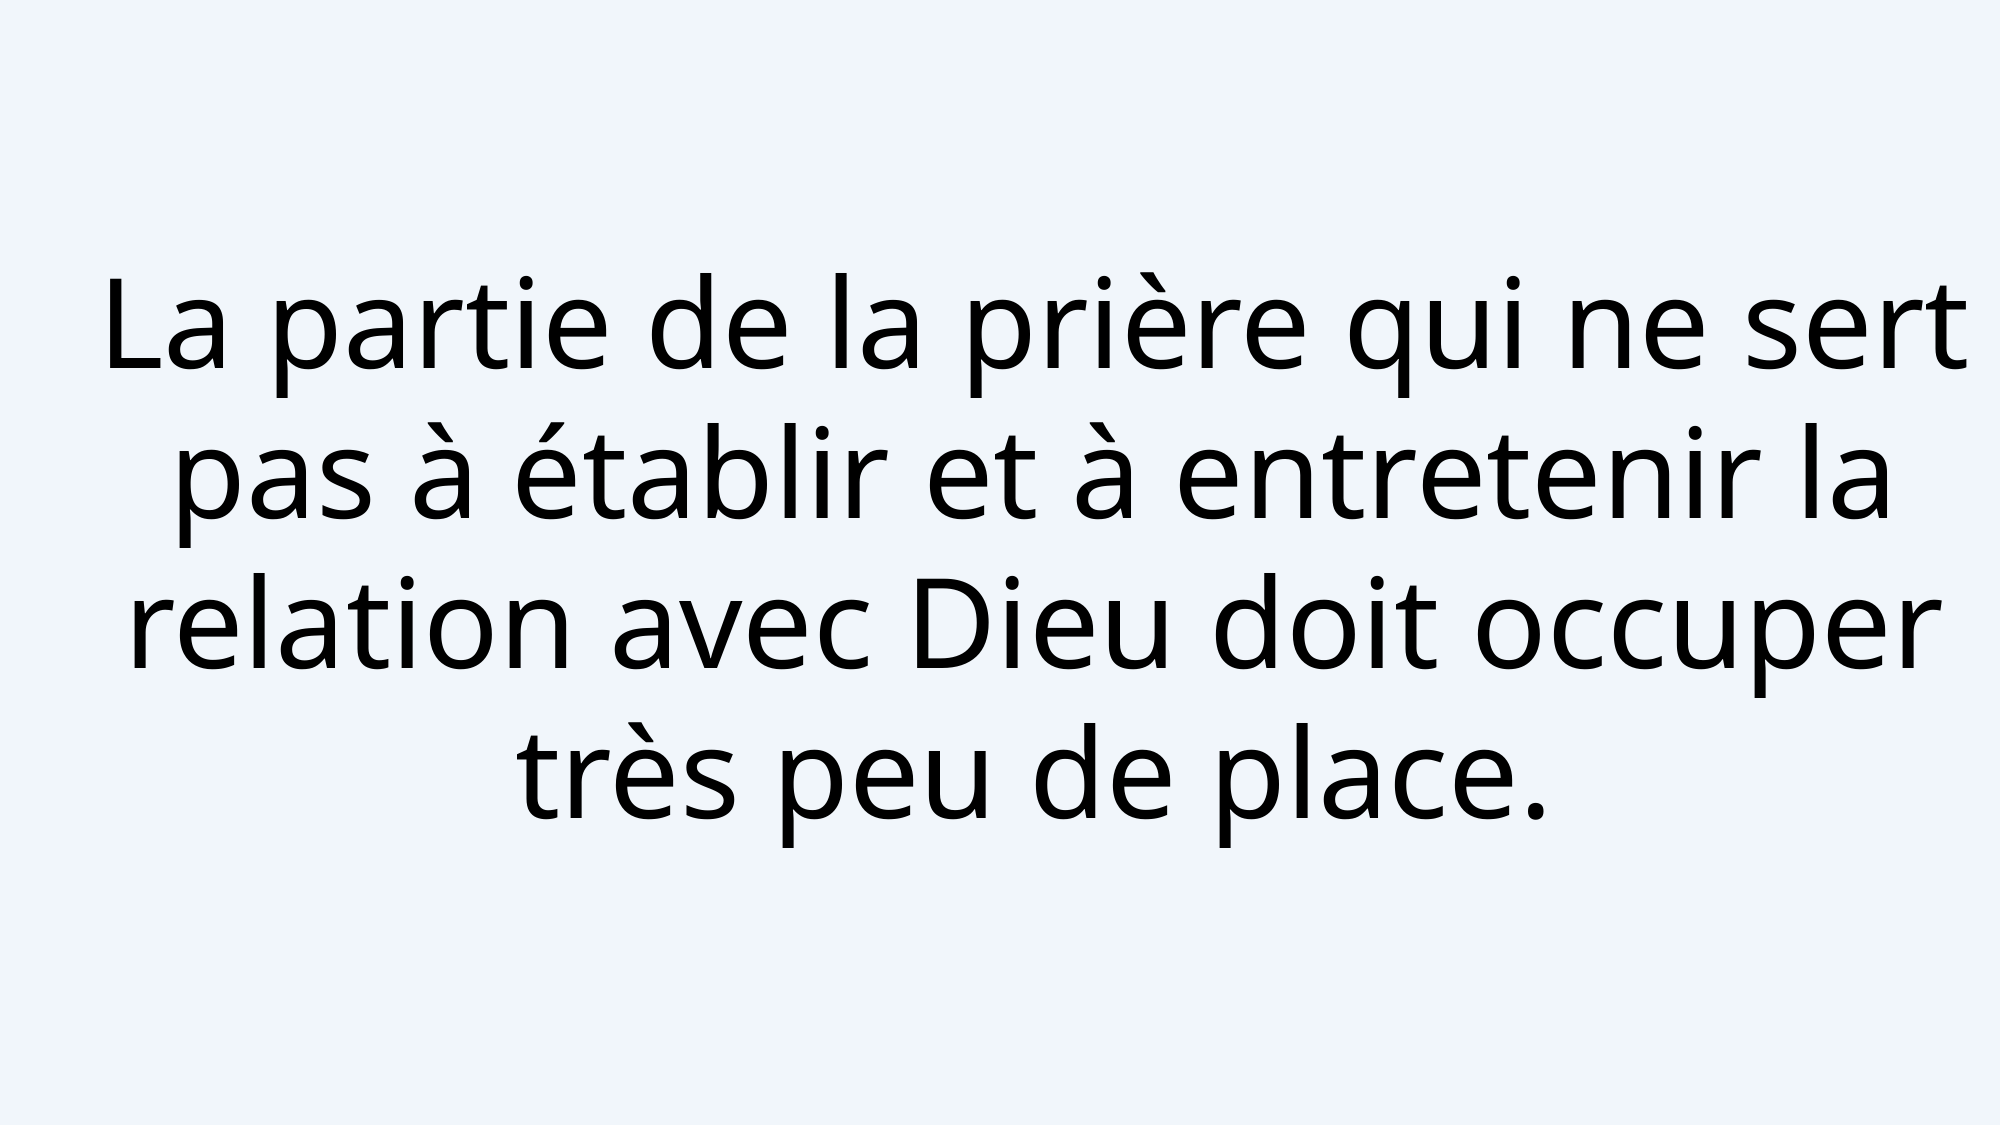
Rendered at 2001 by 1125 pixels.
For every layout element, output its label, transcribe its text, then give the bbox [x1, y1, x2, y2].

text_box La partie de la prière qui ne sert pas à établir et à entretenir la relation avec Dieu doit occuper très peu de place. [69, 235, 2000, 851]
